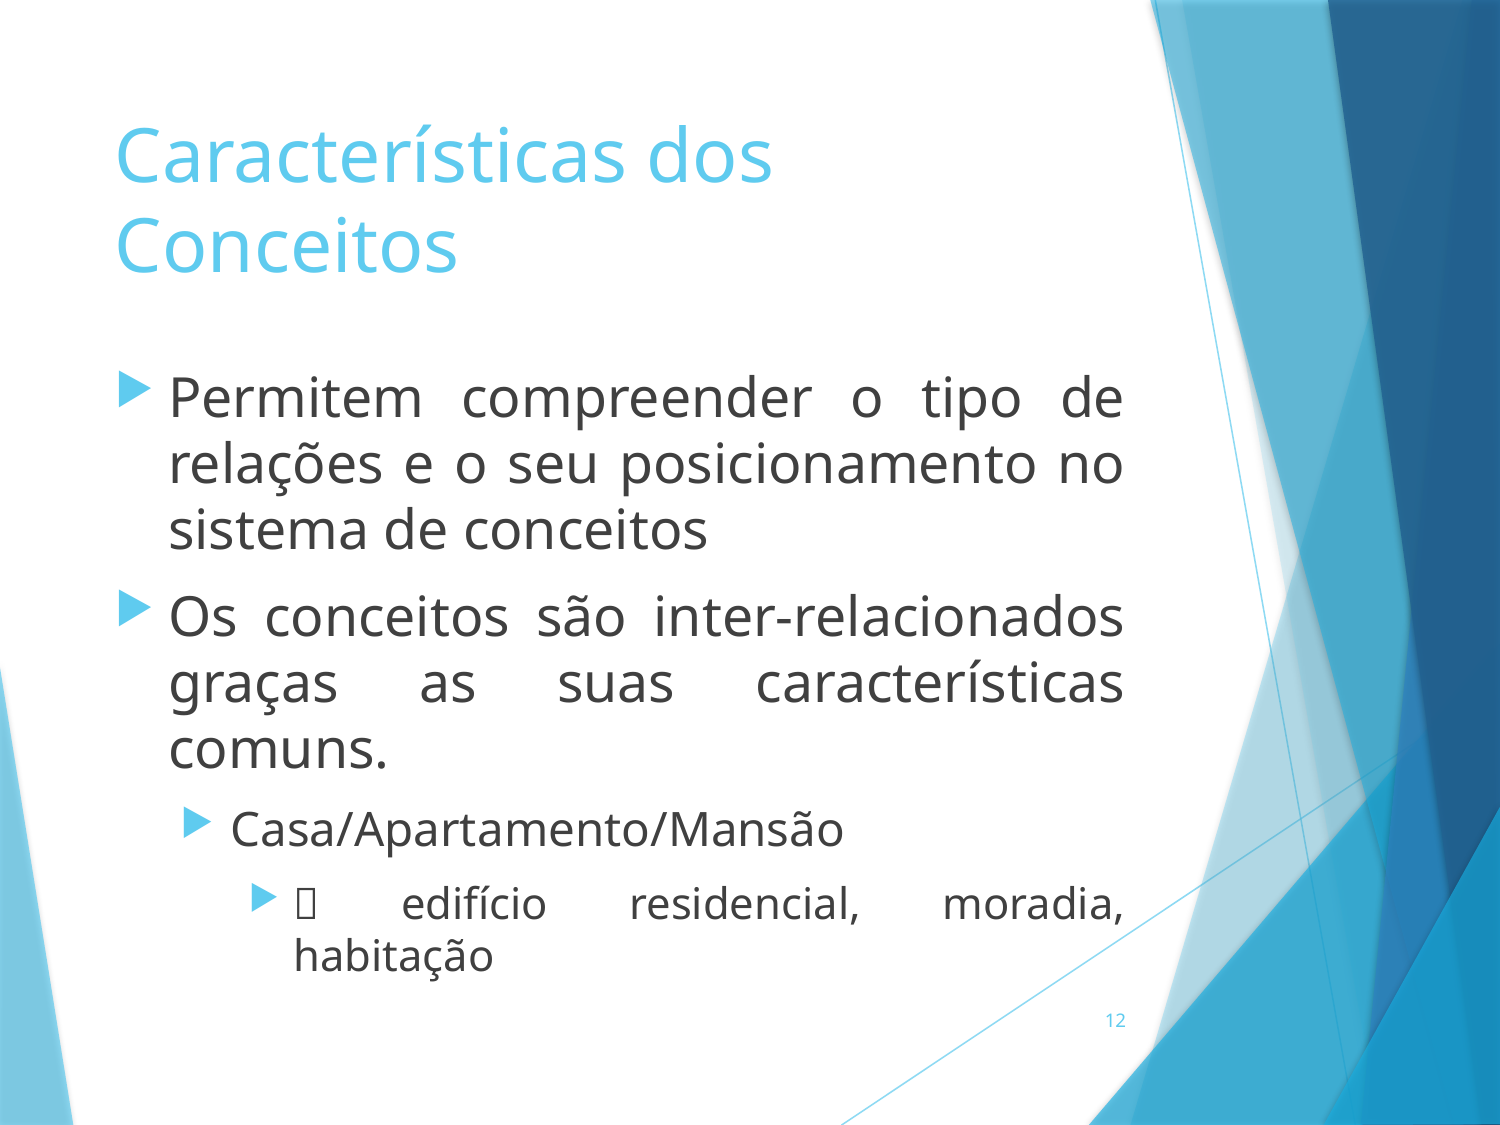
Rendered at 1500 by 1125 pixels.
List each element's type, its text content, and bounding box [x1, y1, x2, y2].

title Características dos Conceitos [99, 99, 1142, 317]
slide_number 12 [1057, 991, 1142, 1051]
list Permitem compreender o tipo de relações e o seu posicionamento no sistema de conceitos Os conceitos são inter-relacionados graças as suas características comuns. Casa/Apartamento/Mansão  edifício residencial, moradia, habitação [99, 354, 1142, 992]
